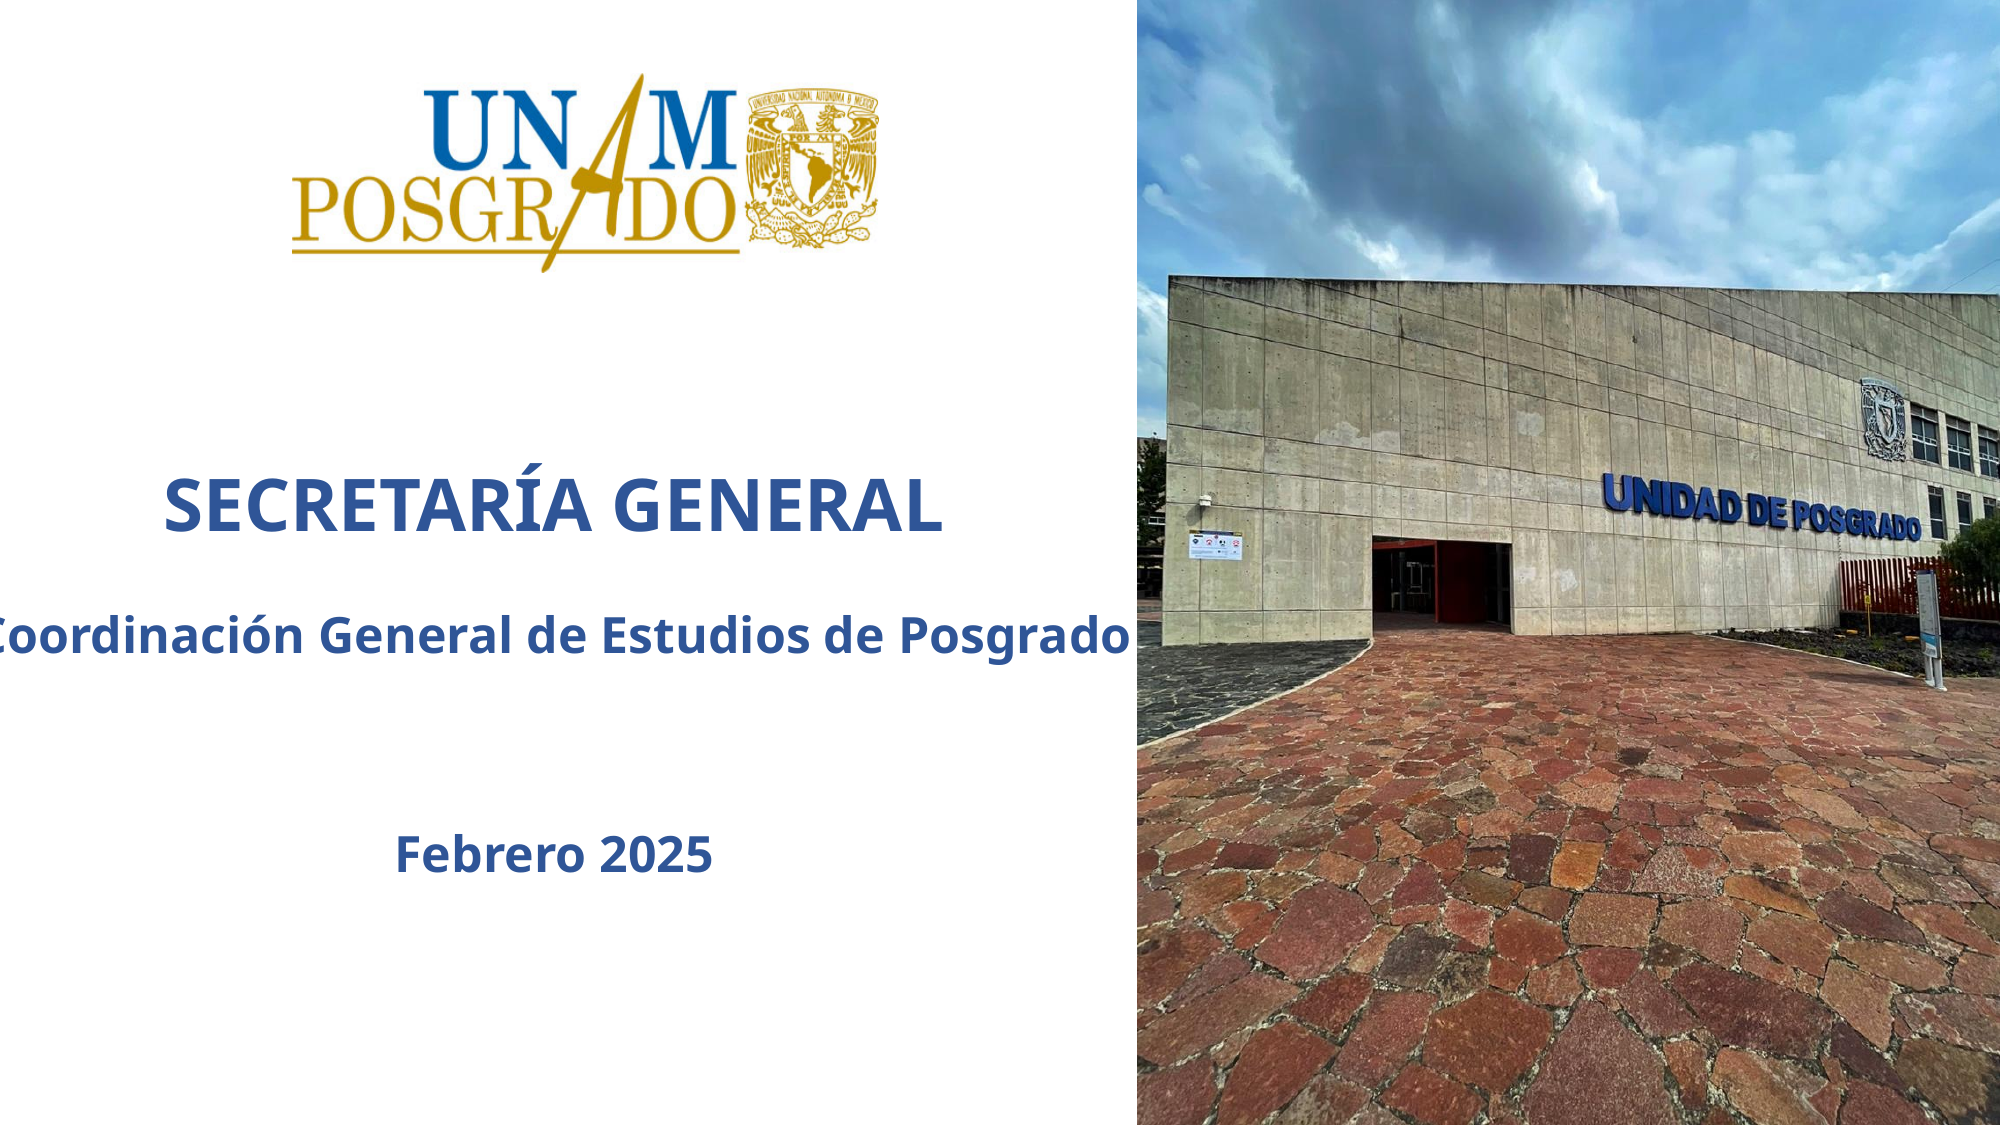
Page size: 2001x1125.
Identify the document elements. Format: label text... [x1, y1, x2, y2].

subtitle Febrero 2025 [207, 821, 902, 1037]
text_box Coordinación General de Estudios de Posgrado [0, 546, 1137, 671]
title SECRETARÍA GENERAL [0, 450, 1137, 546]
picture [292, 73, 879, 273]
picture [1137, 0, 2000, 1125]
